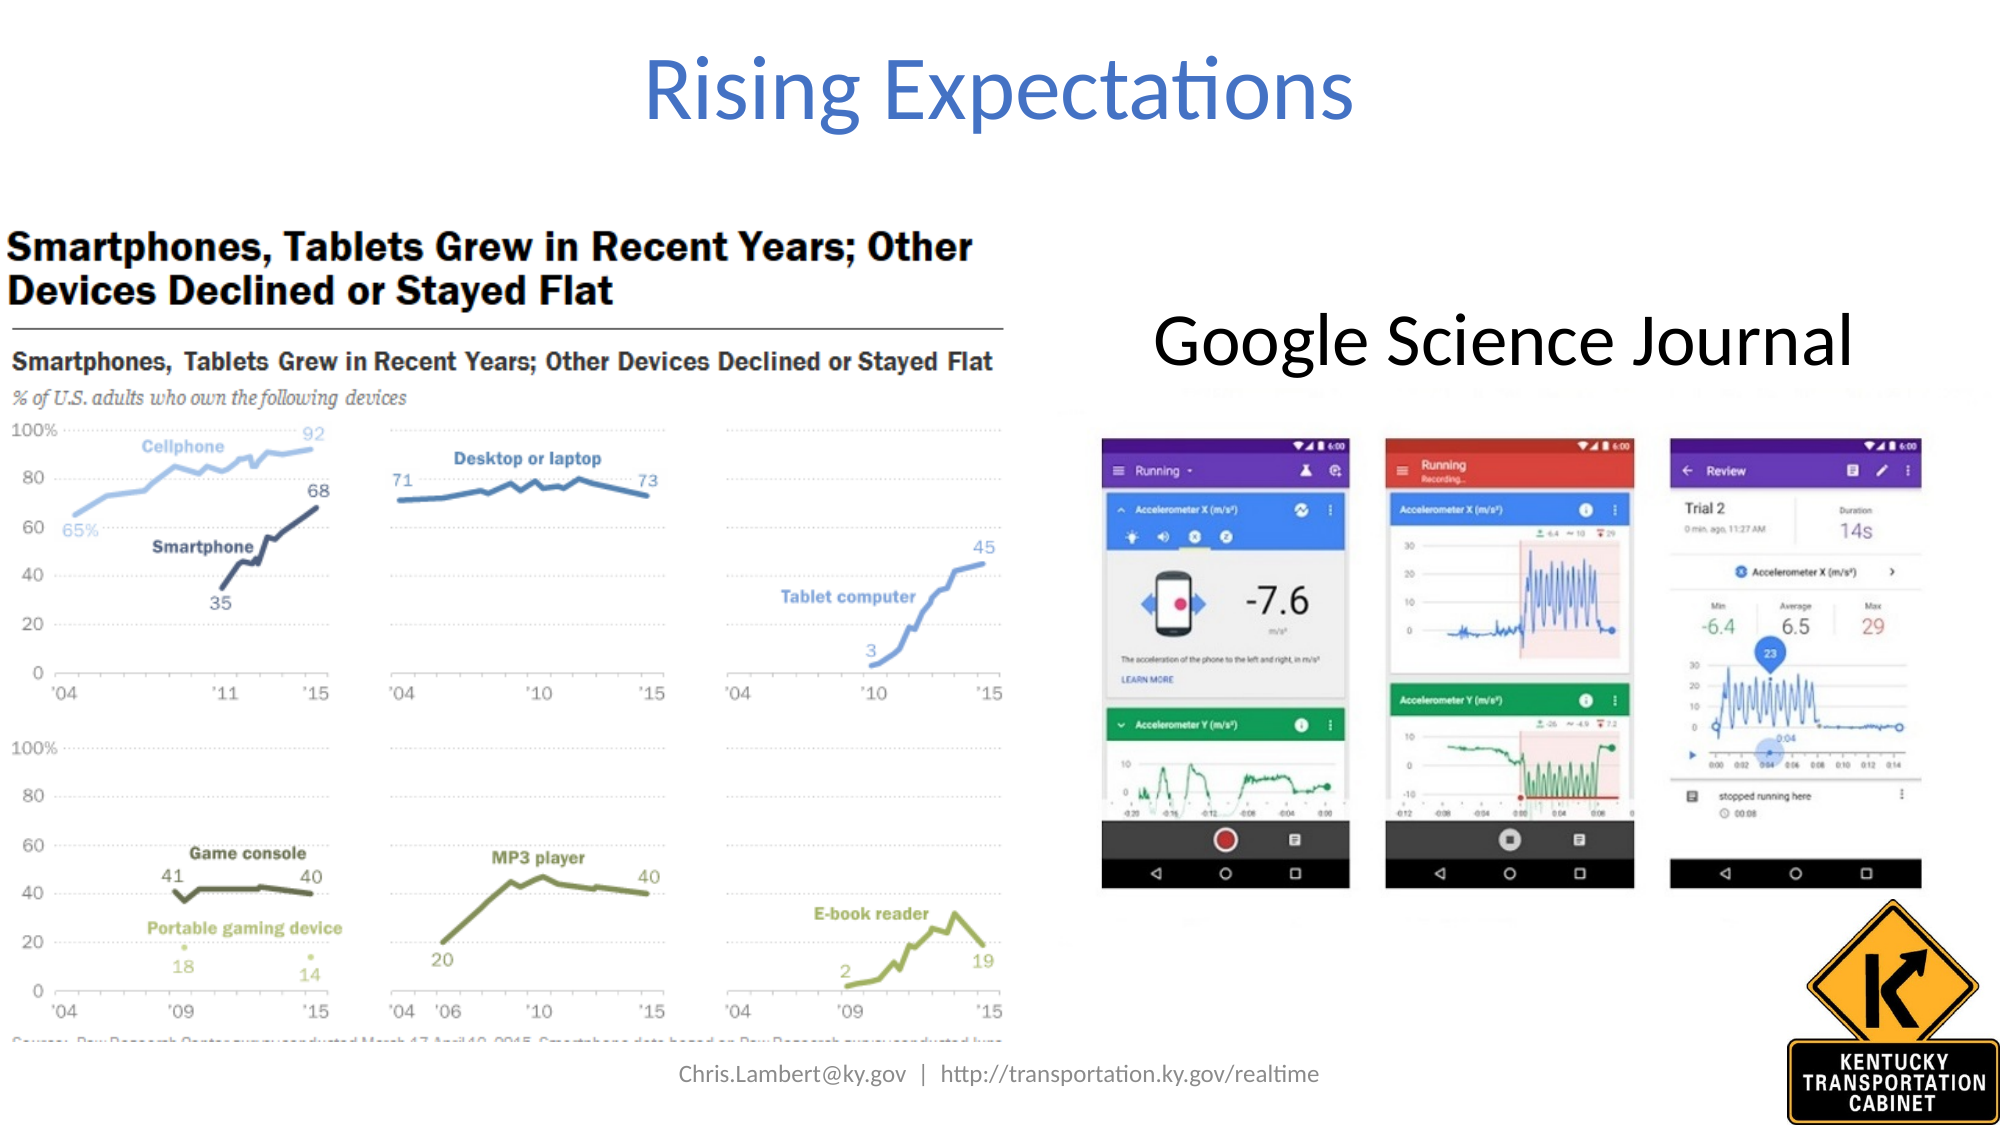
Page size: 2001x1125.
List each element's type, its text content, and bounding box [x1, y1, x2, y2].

text_box Rising Expectations [68, 20, 1932, 187]
footer Chris.Lambert@ky.gov | http://transportation.ky.gov/realtime [662, 1042, 1338, 1103]
text_box Google Science Journal [1138, 282, 1871, 388]
picture [0, 222, 2000, 1125]
